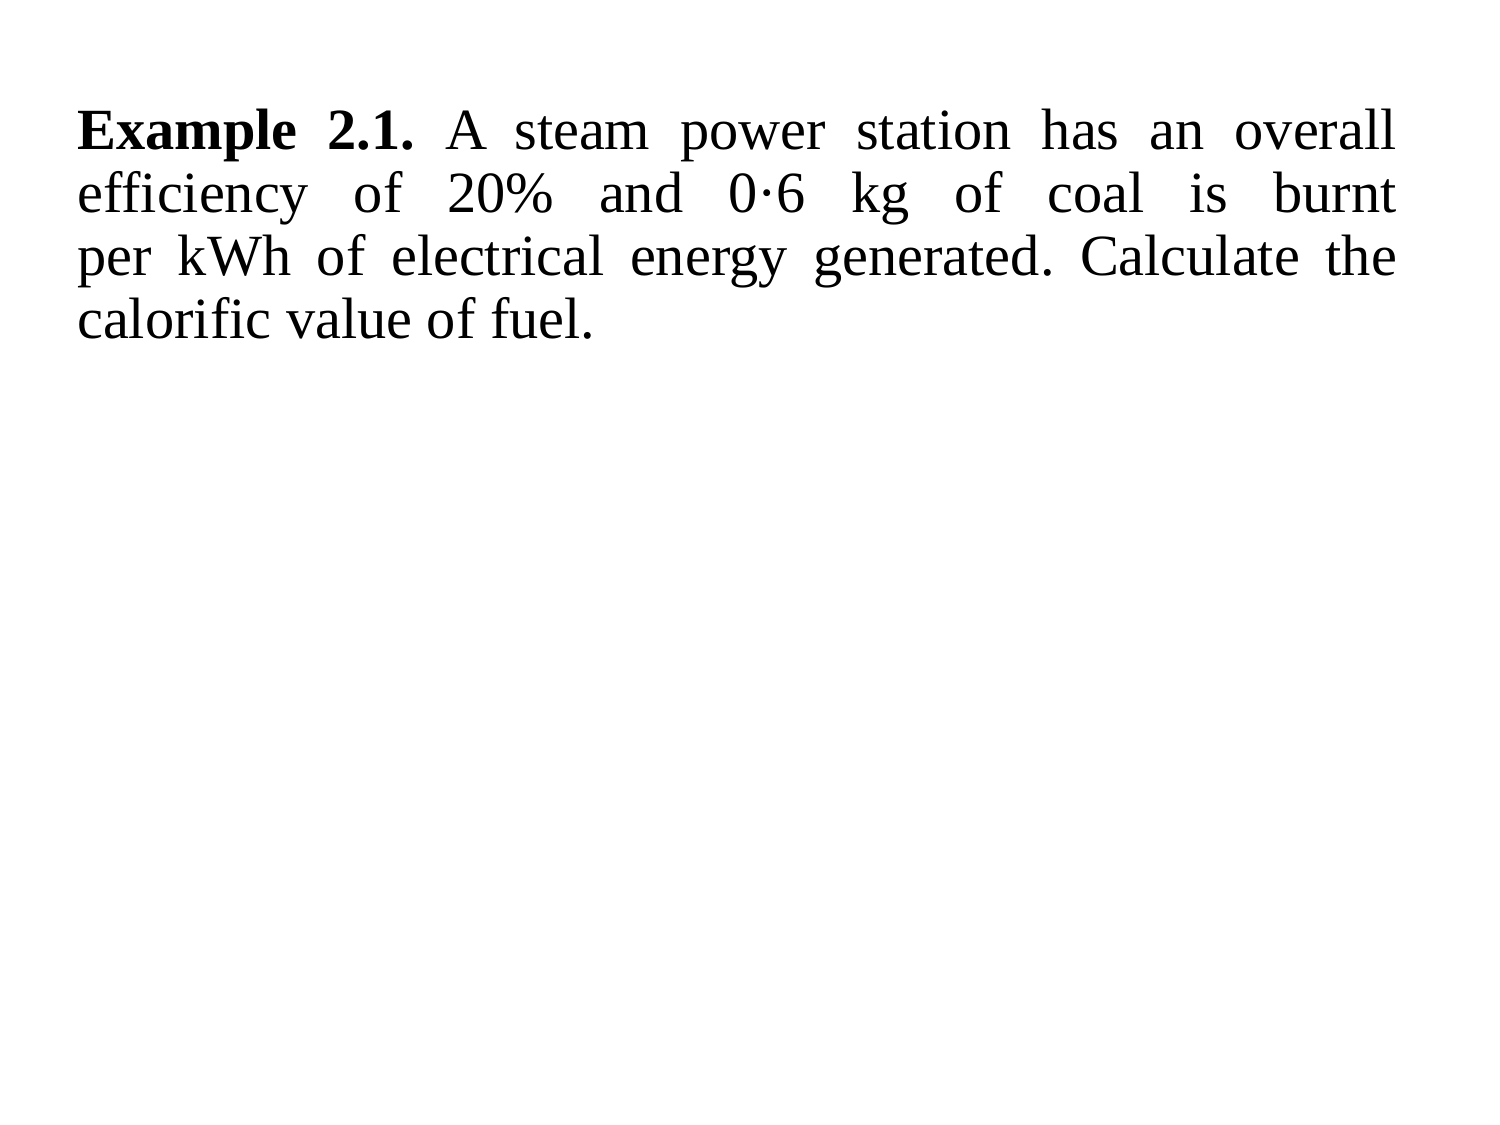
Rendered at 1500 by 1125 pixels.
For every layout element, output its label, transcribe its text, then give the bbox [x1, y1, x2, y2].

title Example 2.1. A steam power station has an overall efficiency of 20% and 0·6 kg of coal is burnt per kWh of electrical energy generated. Calculate the calorific value of fuel. [62, 75, 1413, 375]
